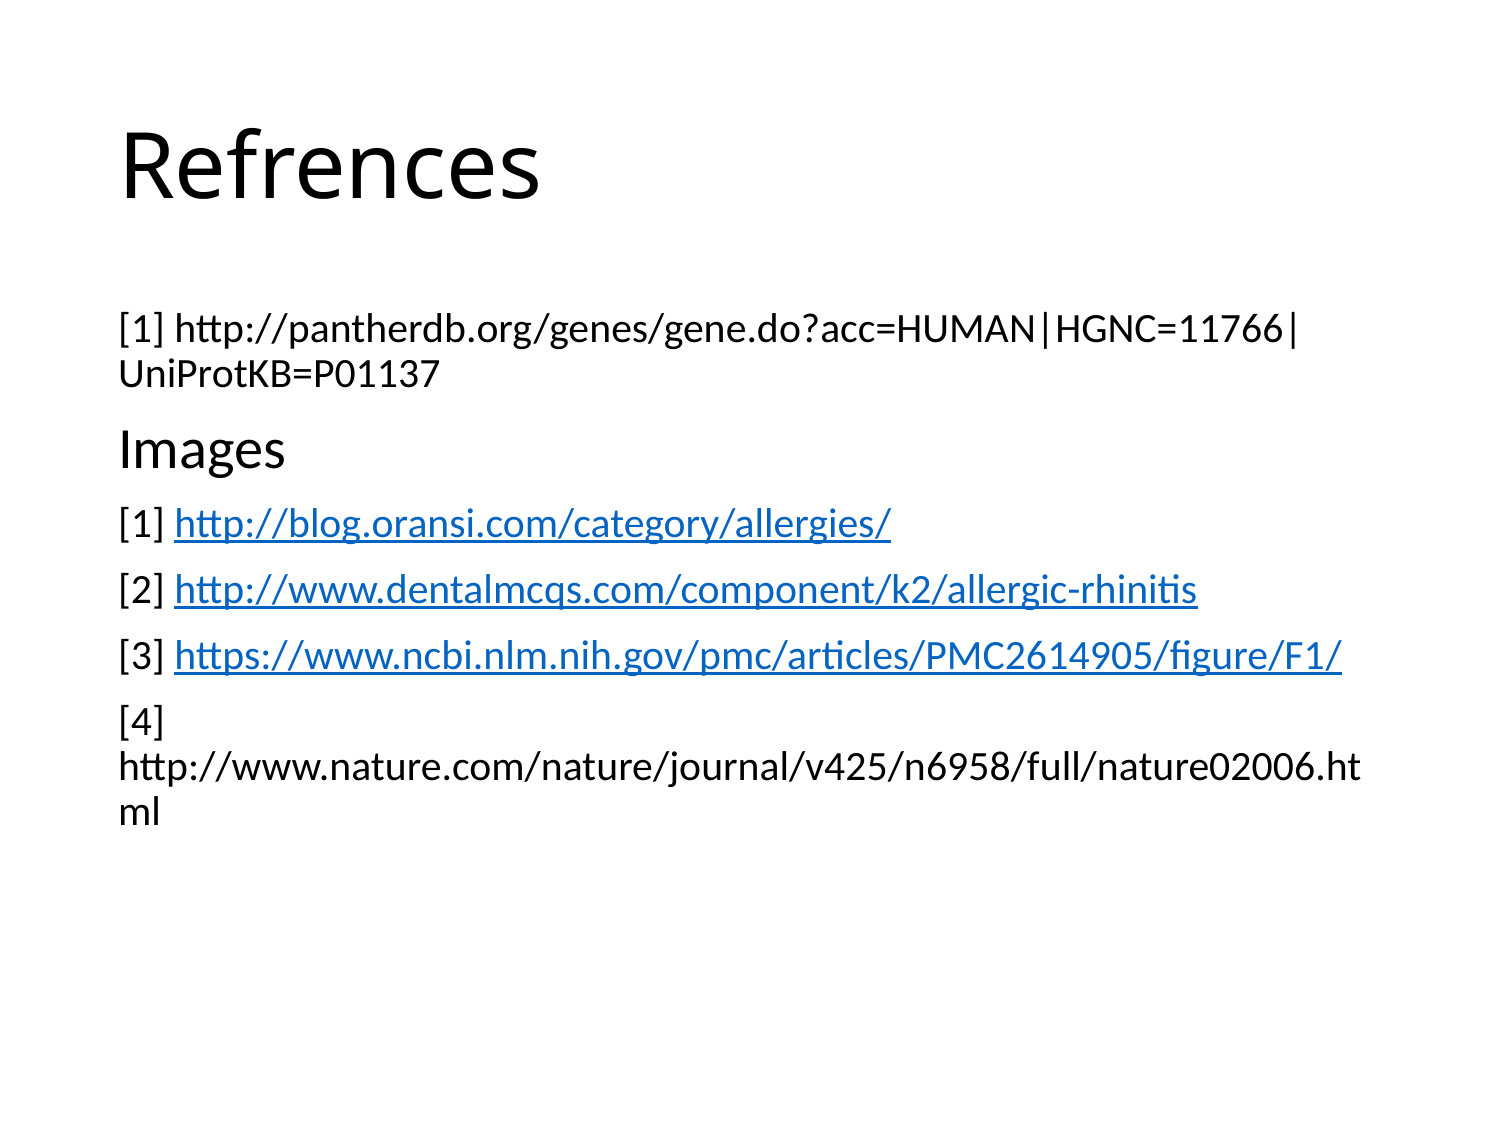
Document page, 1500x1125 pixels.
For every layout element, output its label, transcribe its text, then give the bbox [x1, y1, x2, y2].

list [1] http://pantherdb.org/genes/gene.do?acc=HUMAN|HGNC=11766|UniProtKB=P01137 Images [1] http://blog.oransi.com/category/allergies/ [2] http://www.dentalmcqs.com/component/k2/allergic-rhinitis [3] https://www.ncbi.nlm.nih.gov/pmc/articles/PMC2614905/figure/F1/ [4] http://www.nature.com/nature/journal/v425/n6958/full/nature02006.html [103, 299, 1397, 1014]
title Refrences [103, 59, 1397, 278]
